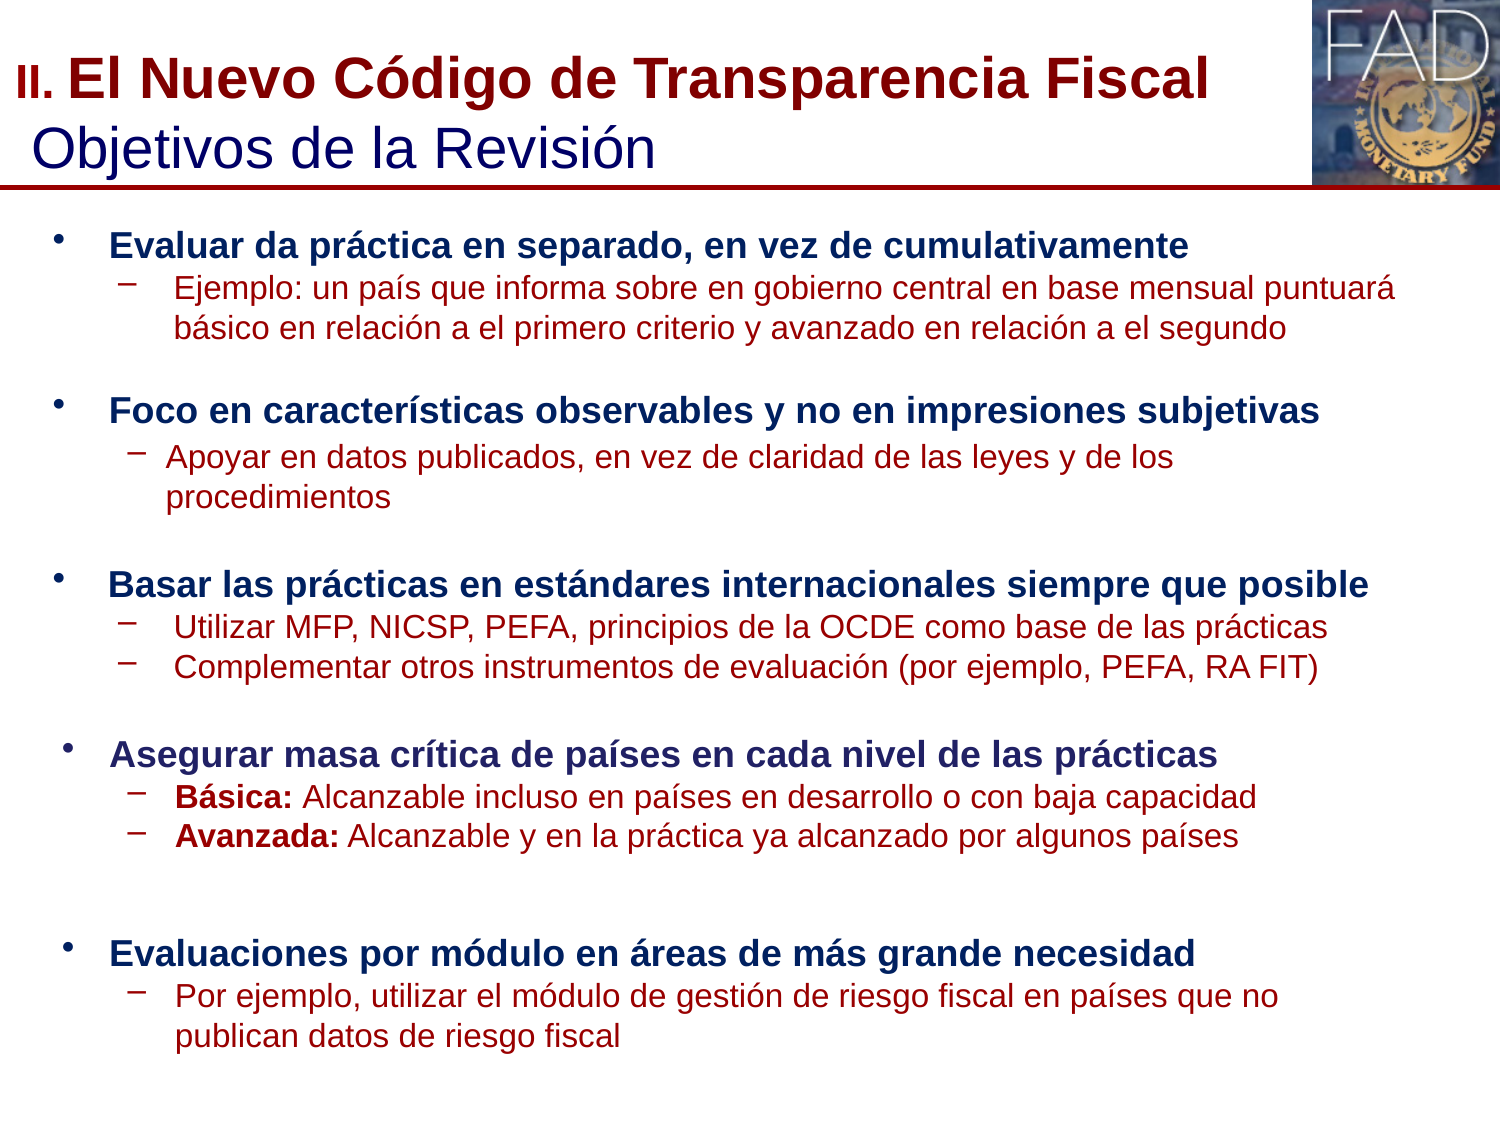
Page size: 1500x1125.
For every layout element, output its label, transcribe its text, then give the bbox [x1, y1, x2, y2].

picture [1312, 0, 1500, 185]
title II. El Nuevo Código de Transparencia Fiscal Objetivos de la Revisión [0, 12, 1301, 188]
list Evaluar da práctica en separado, en vez de cumulativamente Ejemplo: un país que informa sobre en gobierno central en base mensual puntuará básico en relación a el primero criterio y avanzado en relación a el segundo Foco en características observables y no en impresiones subjetivas Apoyar en datos publicados, en vez de claridad de las leyes y de los procedimientos Basar las prácticas en estándares internacionales siempre que posible Utilizar MFP, NICSP, PEFA, principios de la OCDE como base de las prácticas Complementar otros instrumentos de evaluación (por ejemplo, PEFA, RA FIT) Asegurar masa crítica de países en cada nivel de las prácticas Básica: Alcanzable incluso en países en desarrollo o con baja capacidad Avanzada: Alcanzable y en la práctica ya alcanzado por algunos países Evaluaciones por módulo en áreas de más grande necesidad Por ejemplo, utilizar el módulo de gestión de riesgo fiscal en países que no publican datos de riesgo fiscal [37, 199, 1426, 1076]
